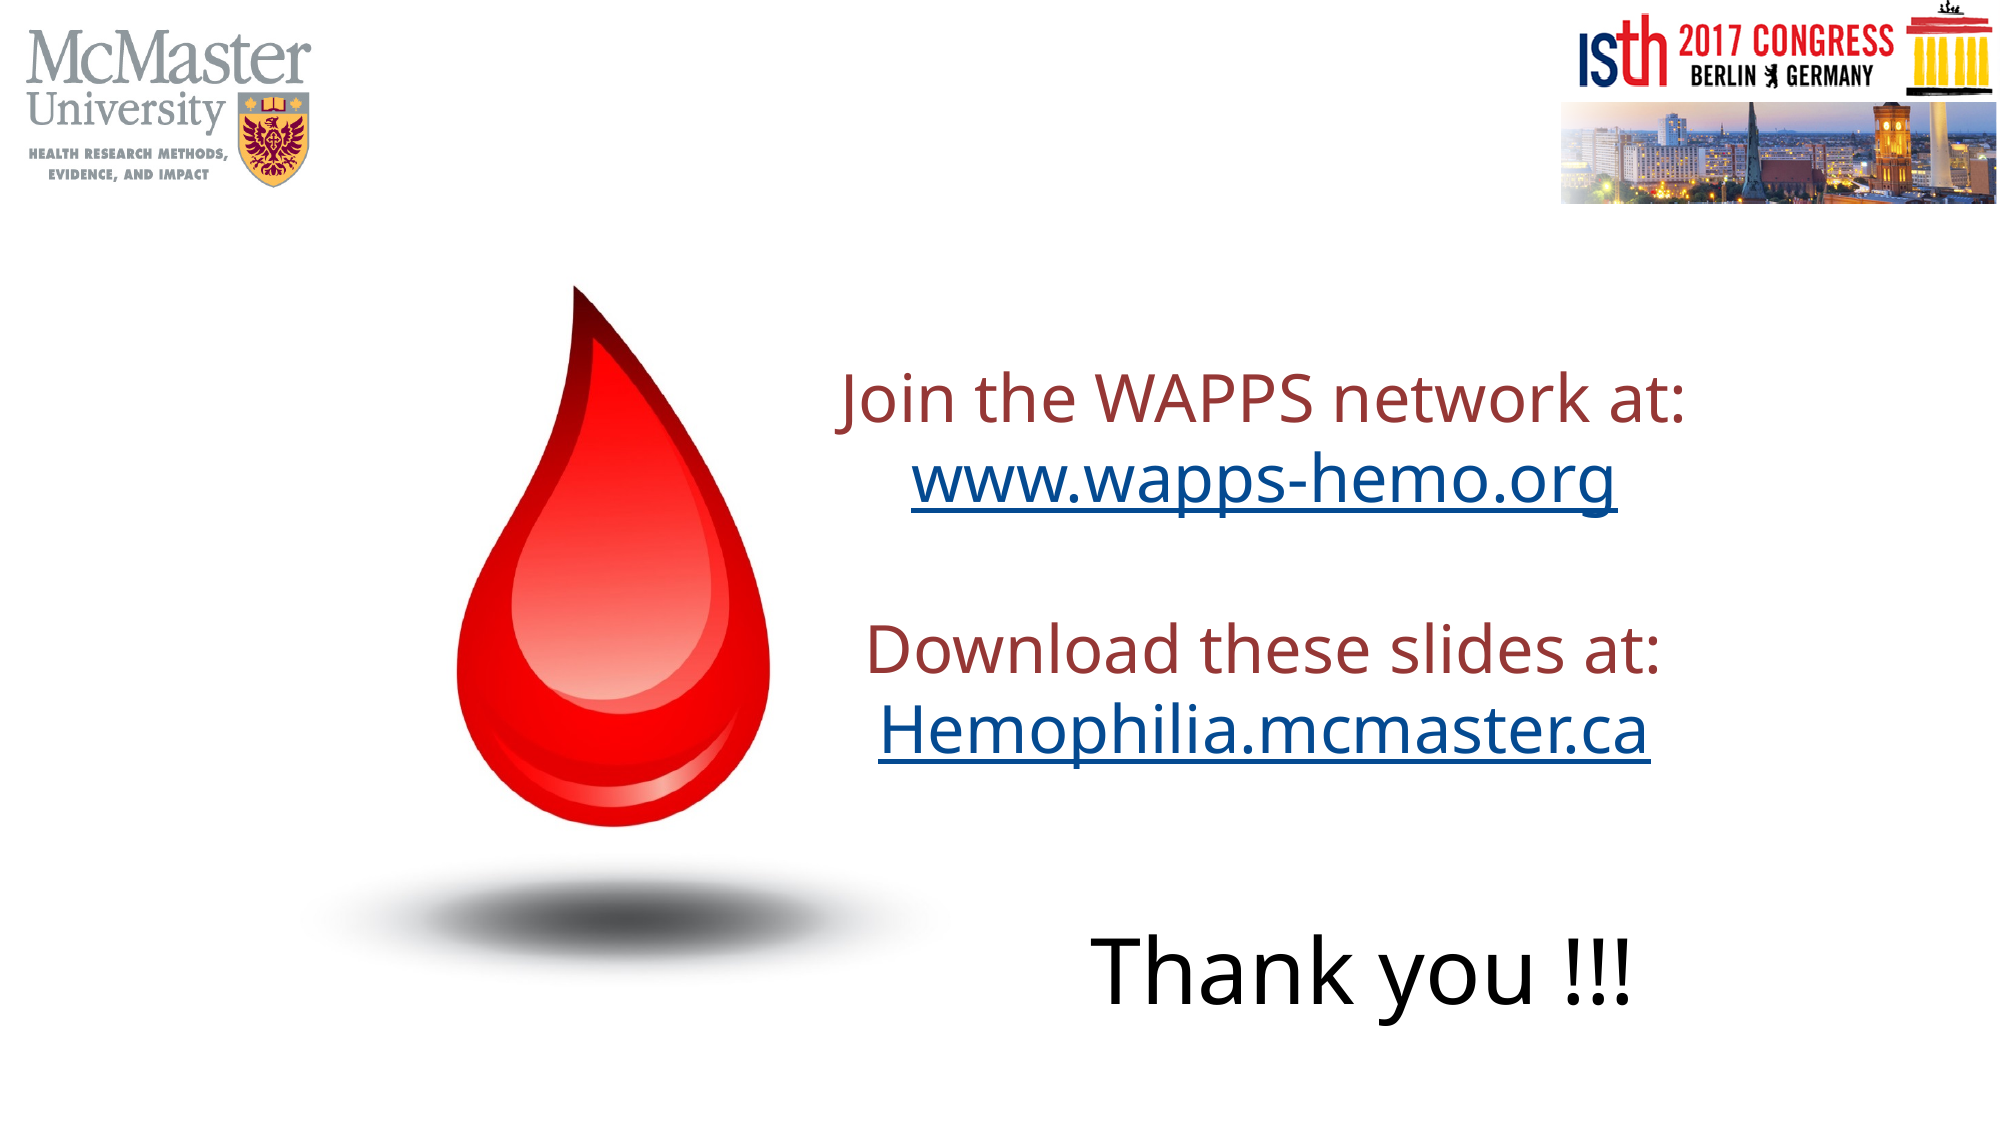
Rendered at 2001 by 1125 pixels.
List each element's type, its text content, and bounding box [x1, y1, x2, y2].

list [249, 262, 993, 1005]
picture [0, 0, 340, 204]
title Thank you !!! [1075, 926, 1679, 1055]
picture [1561, 0, 2000, 204]
text_box Join the WAPPS network at: www.wapps-hemo.org Download these slides at: Hemophilia.mcmaster.ca [993, 368, 1721, 926]
